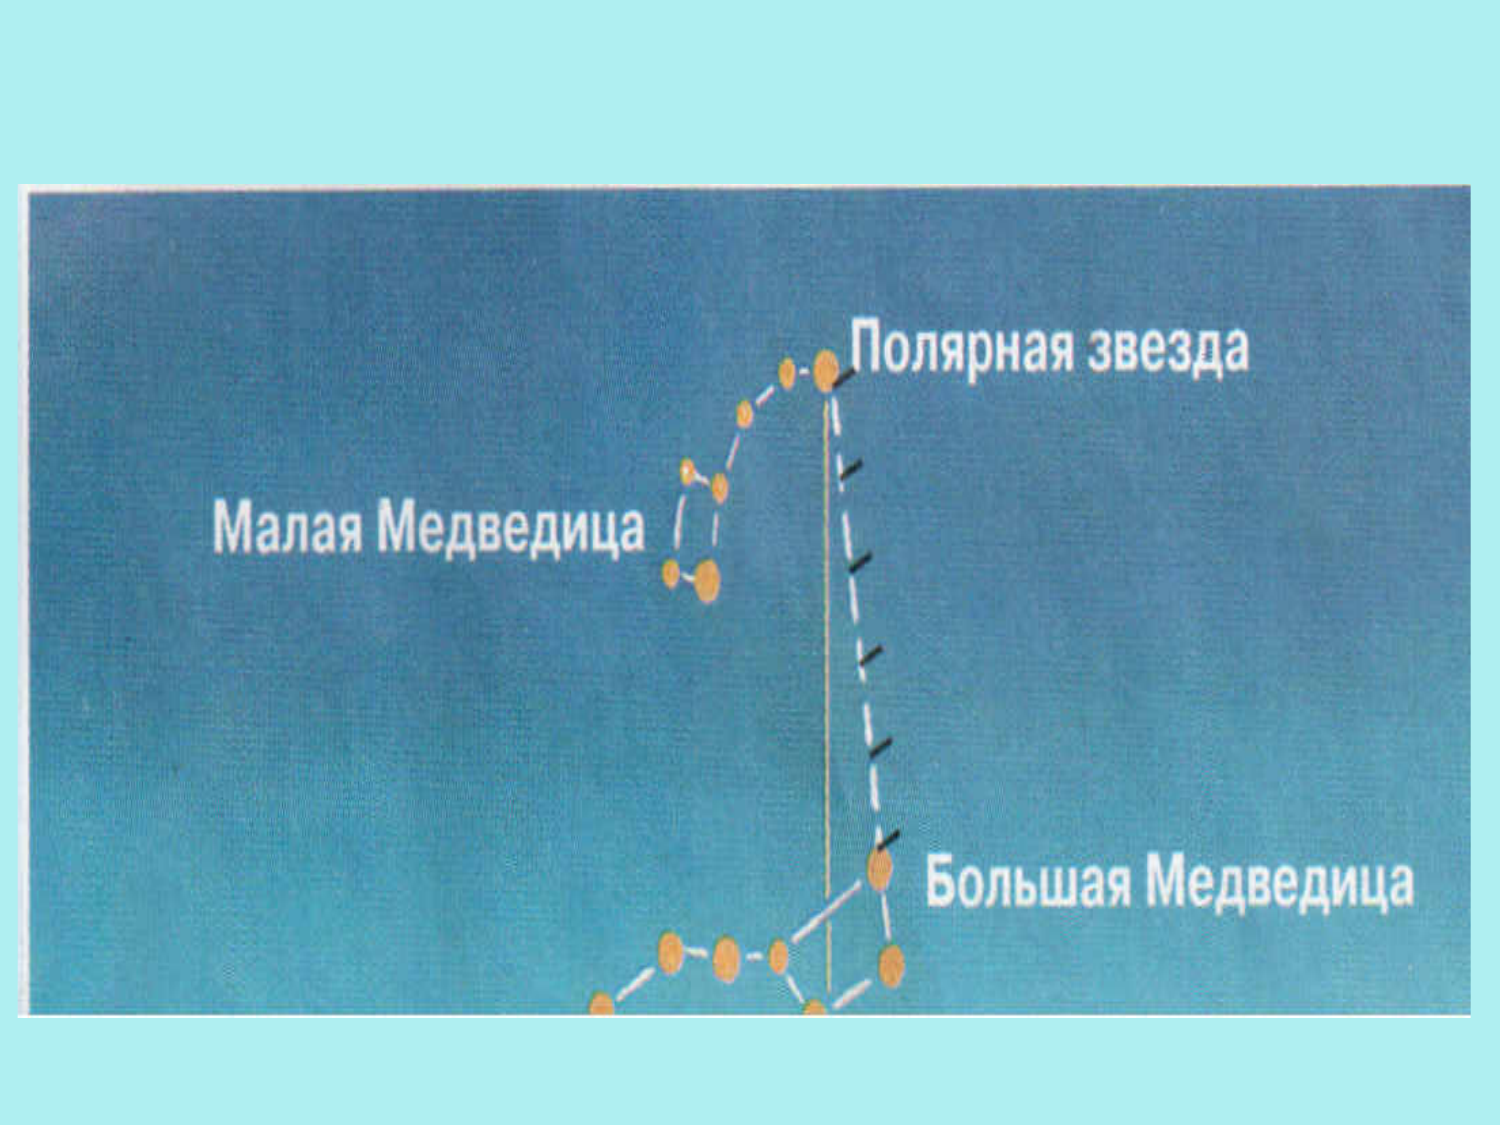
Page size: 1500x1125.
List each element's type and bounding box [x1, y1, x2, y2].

picture [17, 184, 1471, 1019]
